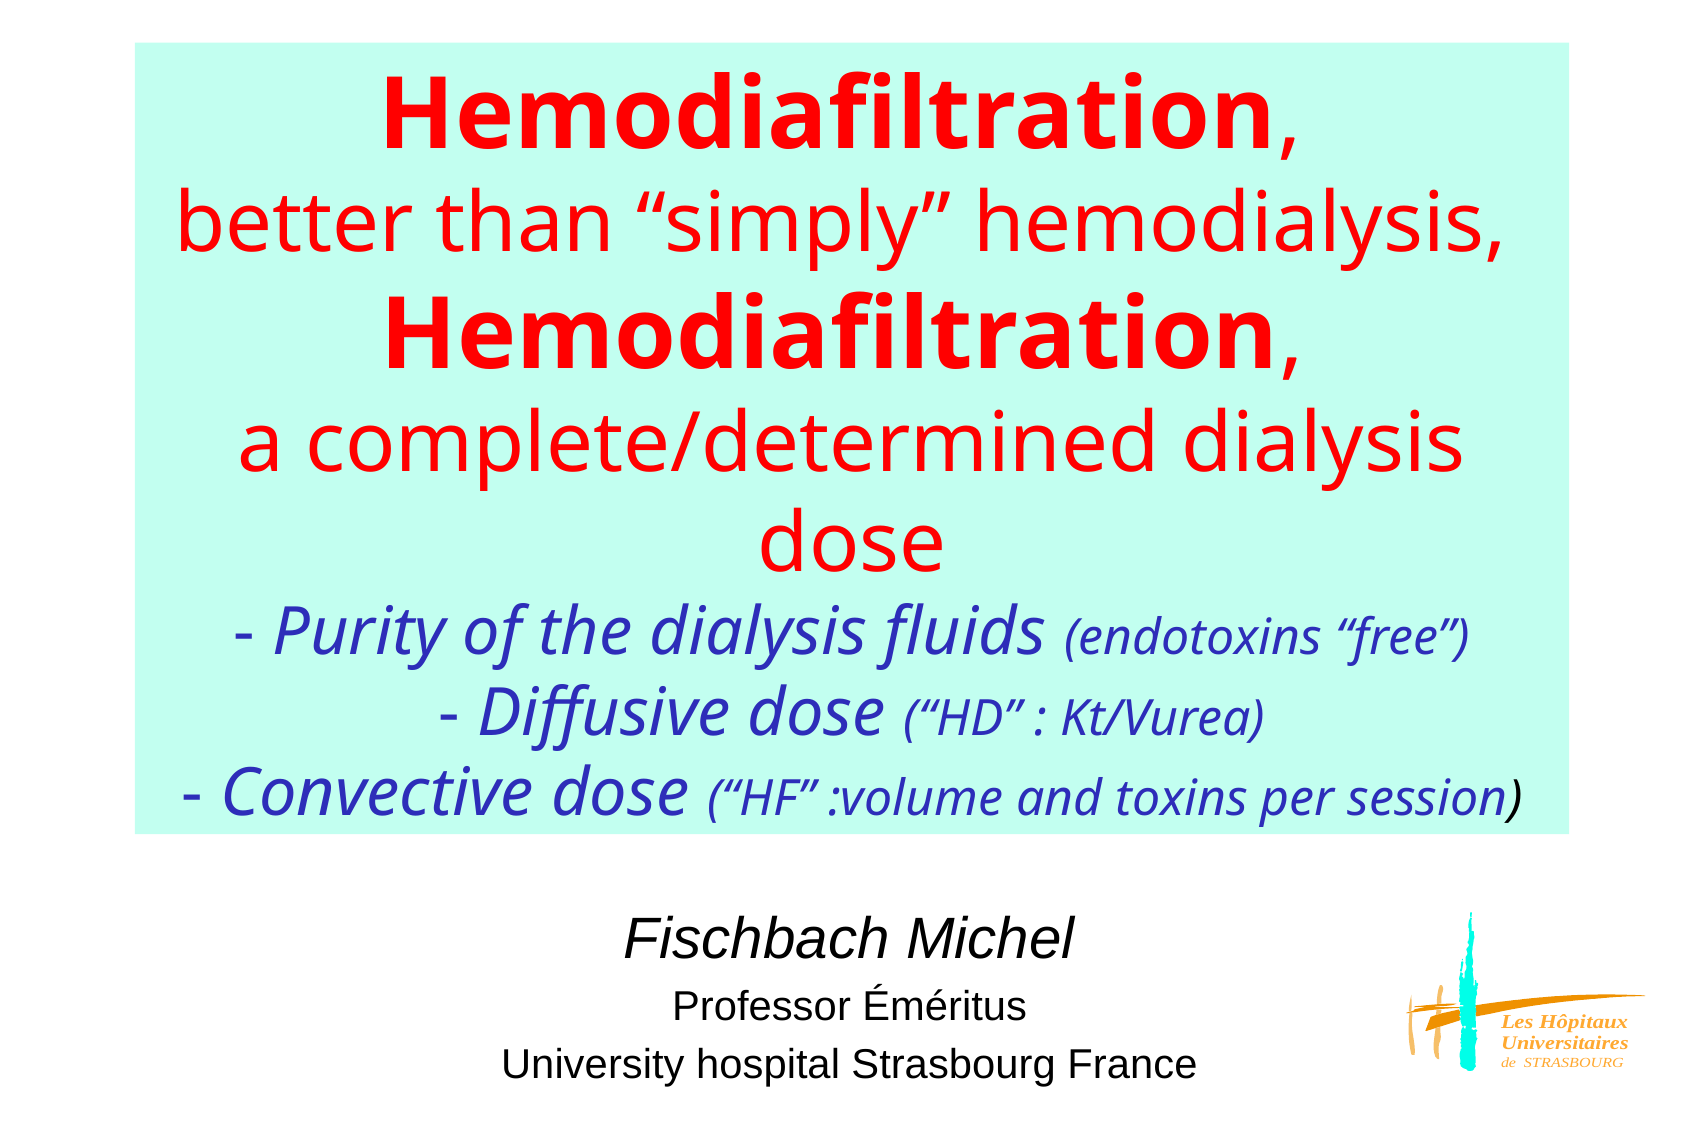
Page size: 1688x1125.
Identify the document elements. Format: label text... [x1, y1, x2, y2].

text_box Hemodiafiltration, better than “simply” hemodialysis, Hemodiafiltration, a complete/determined dialysis dose - Purity of the dialysis fluids (endotoxins “free”) - Diffusive dose (“HD” : Kt/Vurea) - Convective dose (“HF” :volume and toxins per session) [134, 42, 1570, 835]
text_box Fischbach Michel Professor Éméritus University hospital Strasbourg France [134, 893, 1565, 1125]
